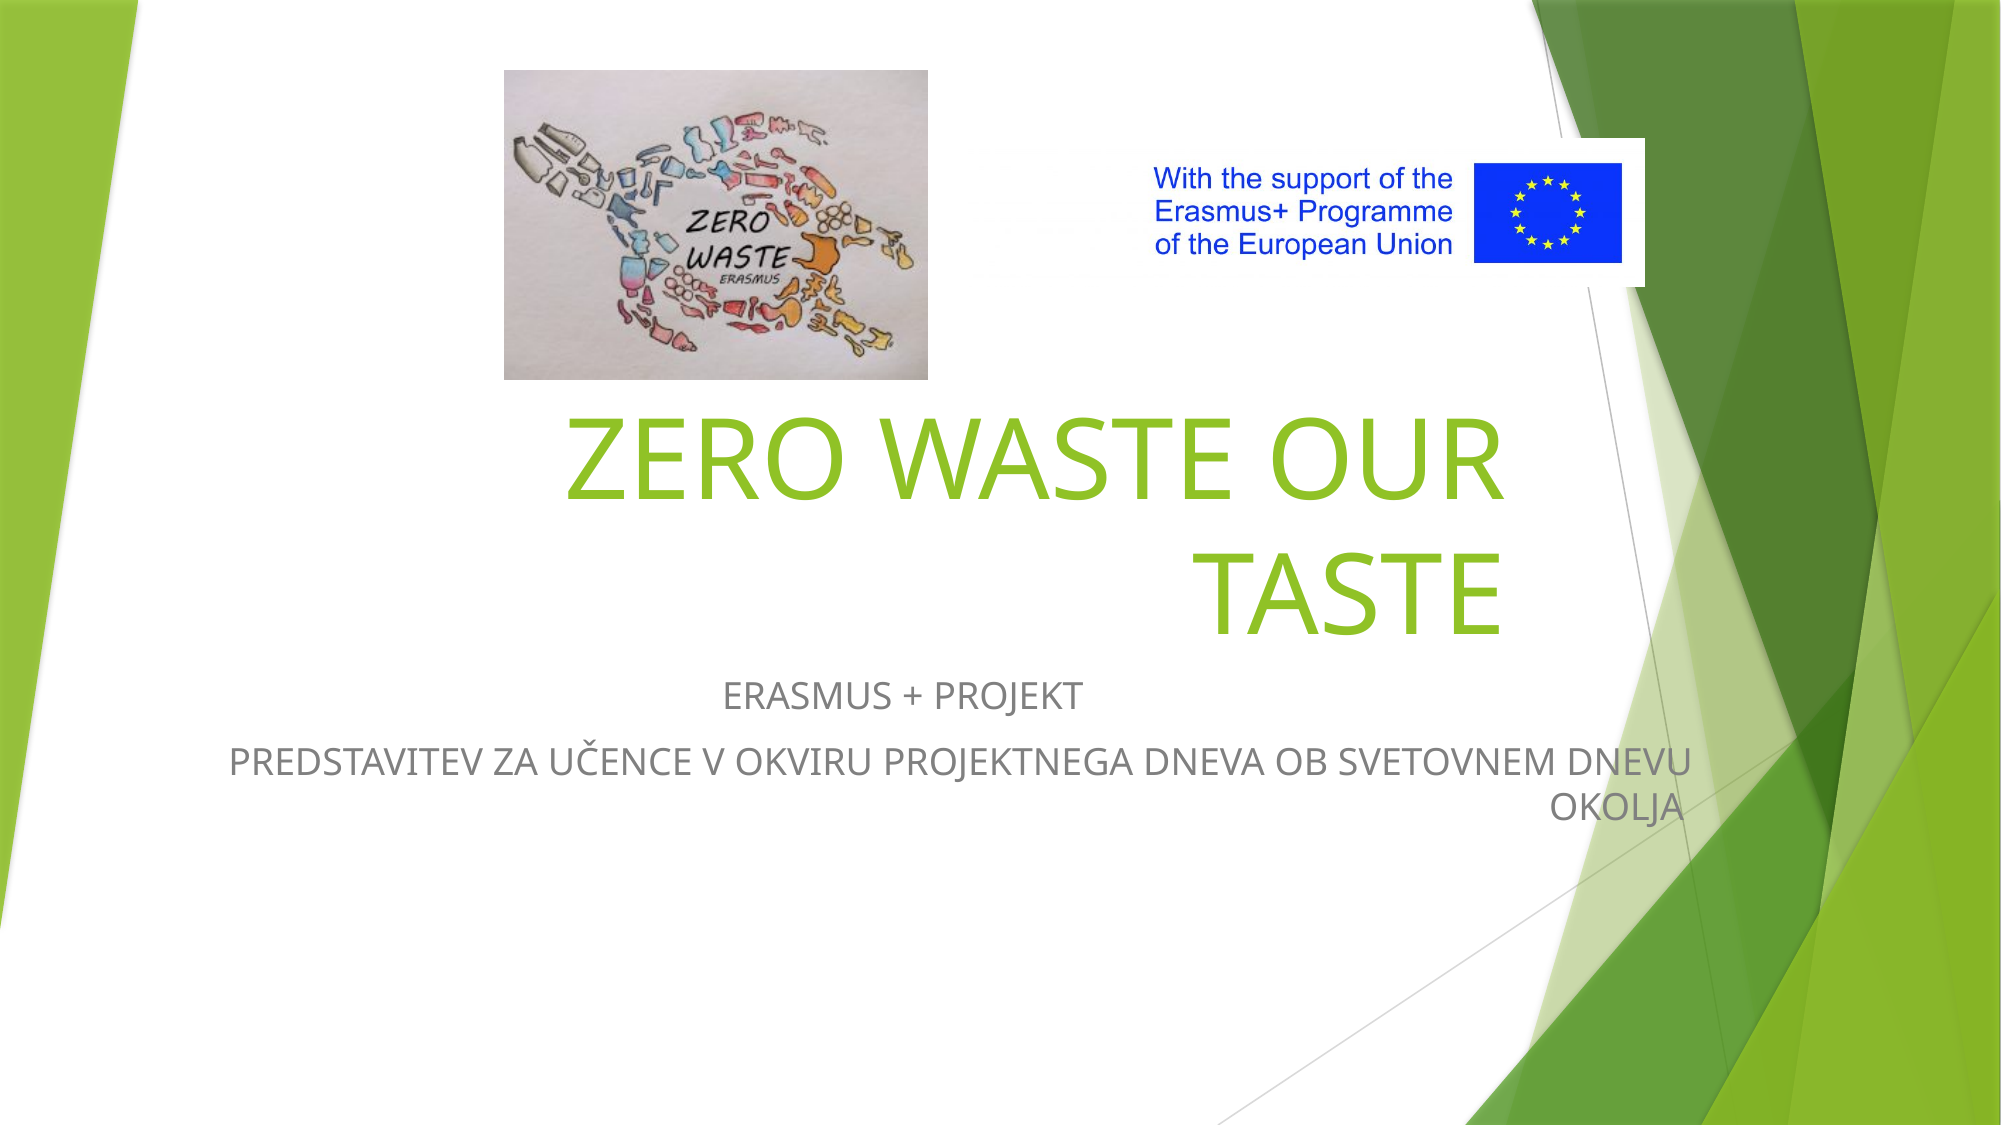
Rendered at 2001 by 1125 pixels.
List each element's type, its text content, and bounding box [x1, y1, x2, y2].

title ZERO WASTE OUR TASTE [247, 394, 1522, 664]
picture [503, 70, 929, 381]
picture [968, 137, 1646, 288]
subtitle ERASMUS + PROJEKT PREDSTAVITEV ZA UČENCE V OKVIRU PROJEKTNEGA DNEVA OB SVETOVNEM DNEVU OKOLJA [97, 664, 1709, 845]
